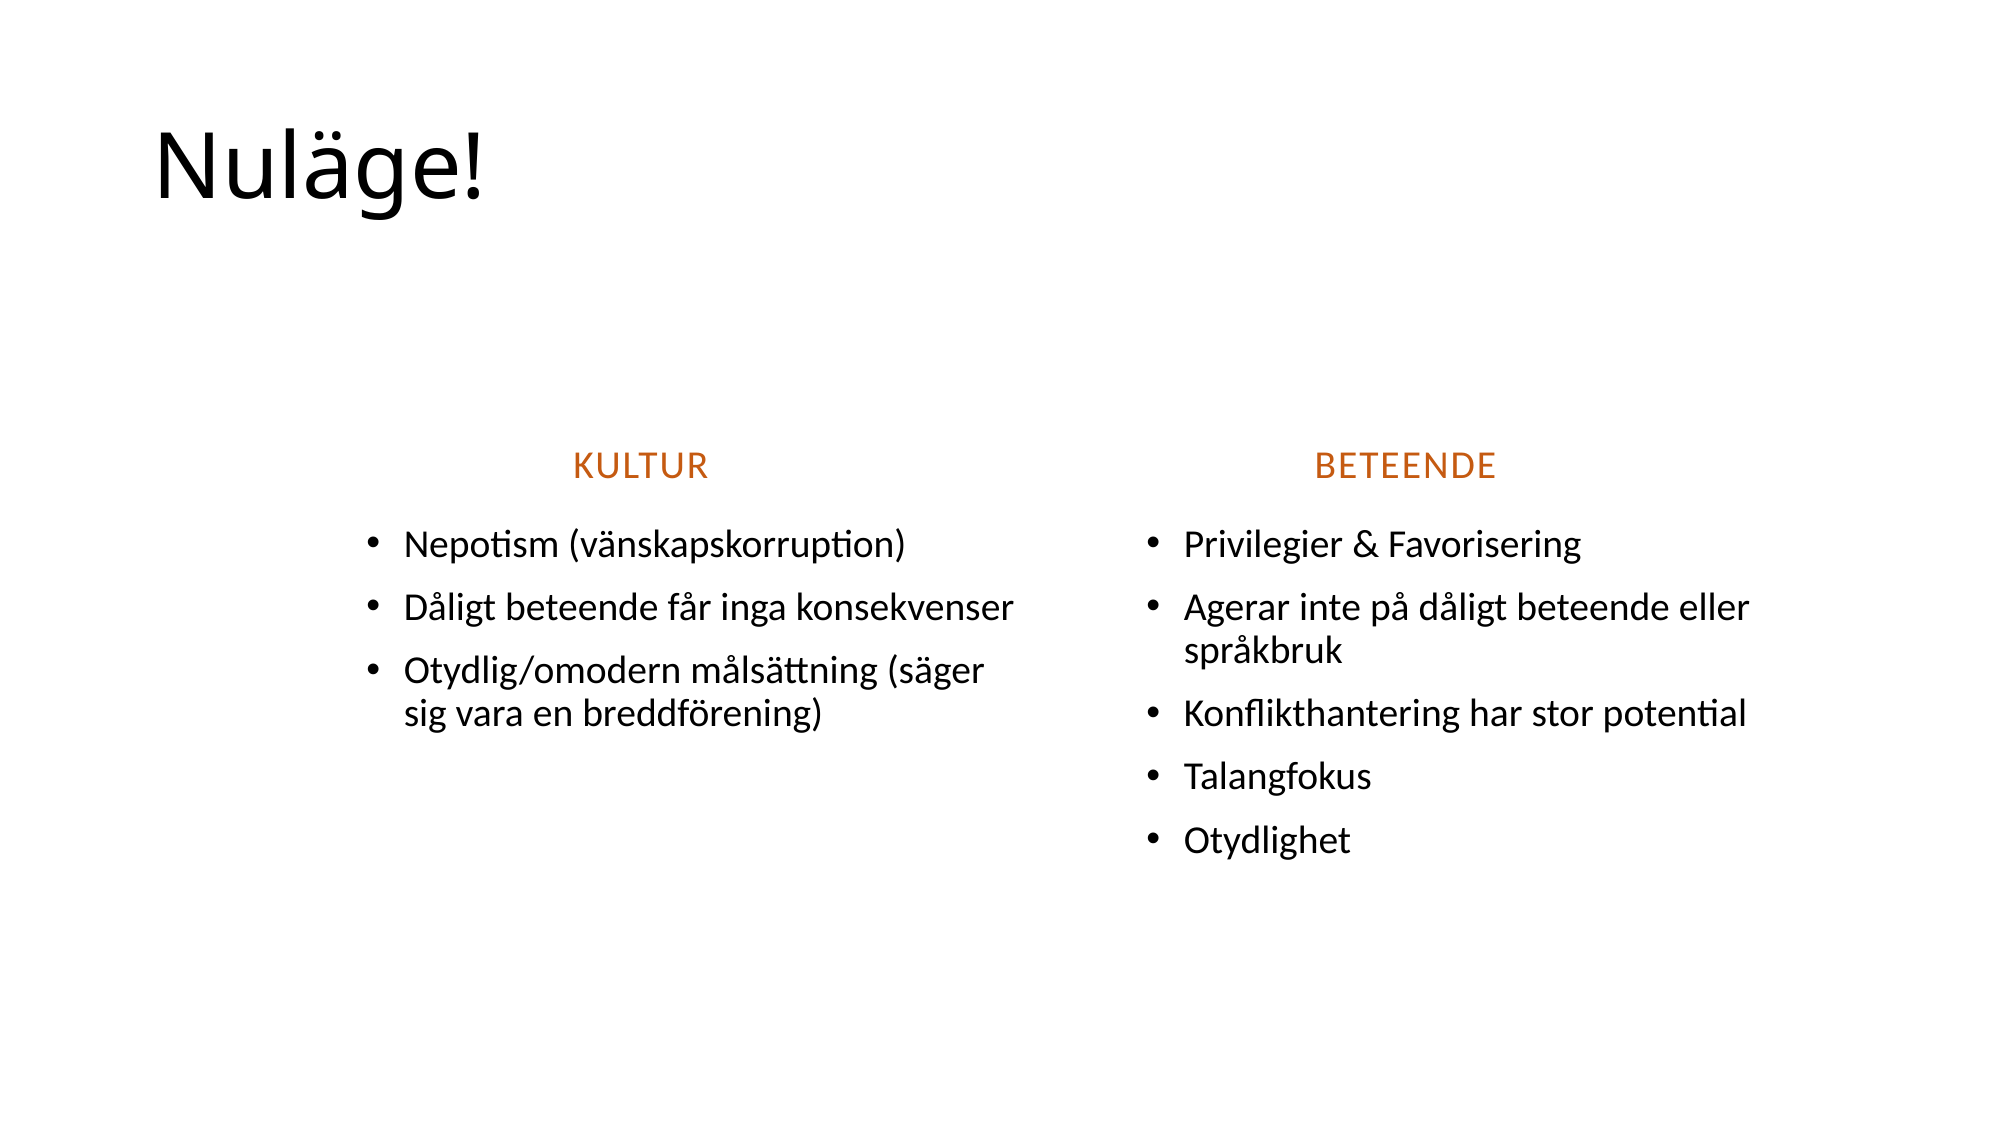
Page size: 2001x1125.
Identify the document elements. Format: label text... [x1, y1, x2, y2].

list Privilegier & Favorisering Agerar inte på dåligt beteende eller språkbruk Konflikthantering har stor potential Talangfokus Otydlighet [1131, 515, 1829, 942]
title Nuläge! [137, 59, 1863, 278]
list KULTUR [290, 379, 992, 495]
list BETEENDE [1055, 379, 1756, 495]
list Nepotism (vänskapskorruption) Dåligt beteende får inga konsekvenser Otydlig/omodern målsättning (säger sig vara en breddförening) [351, 515, 1052, 942]
